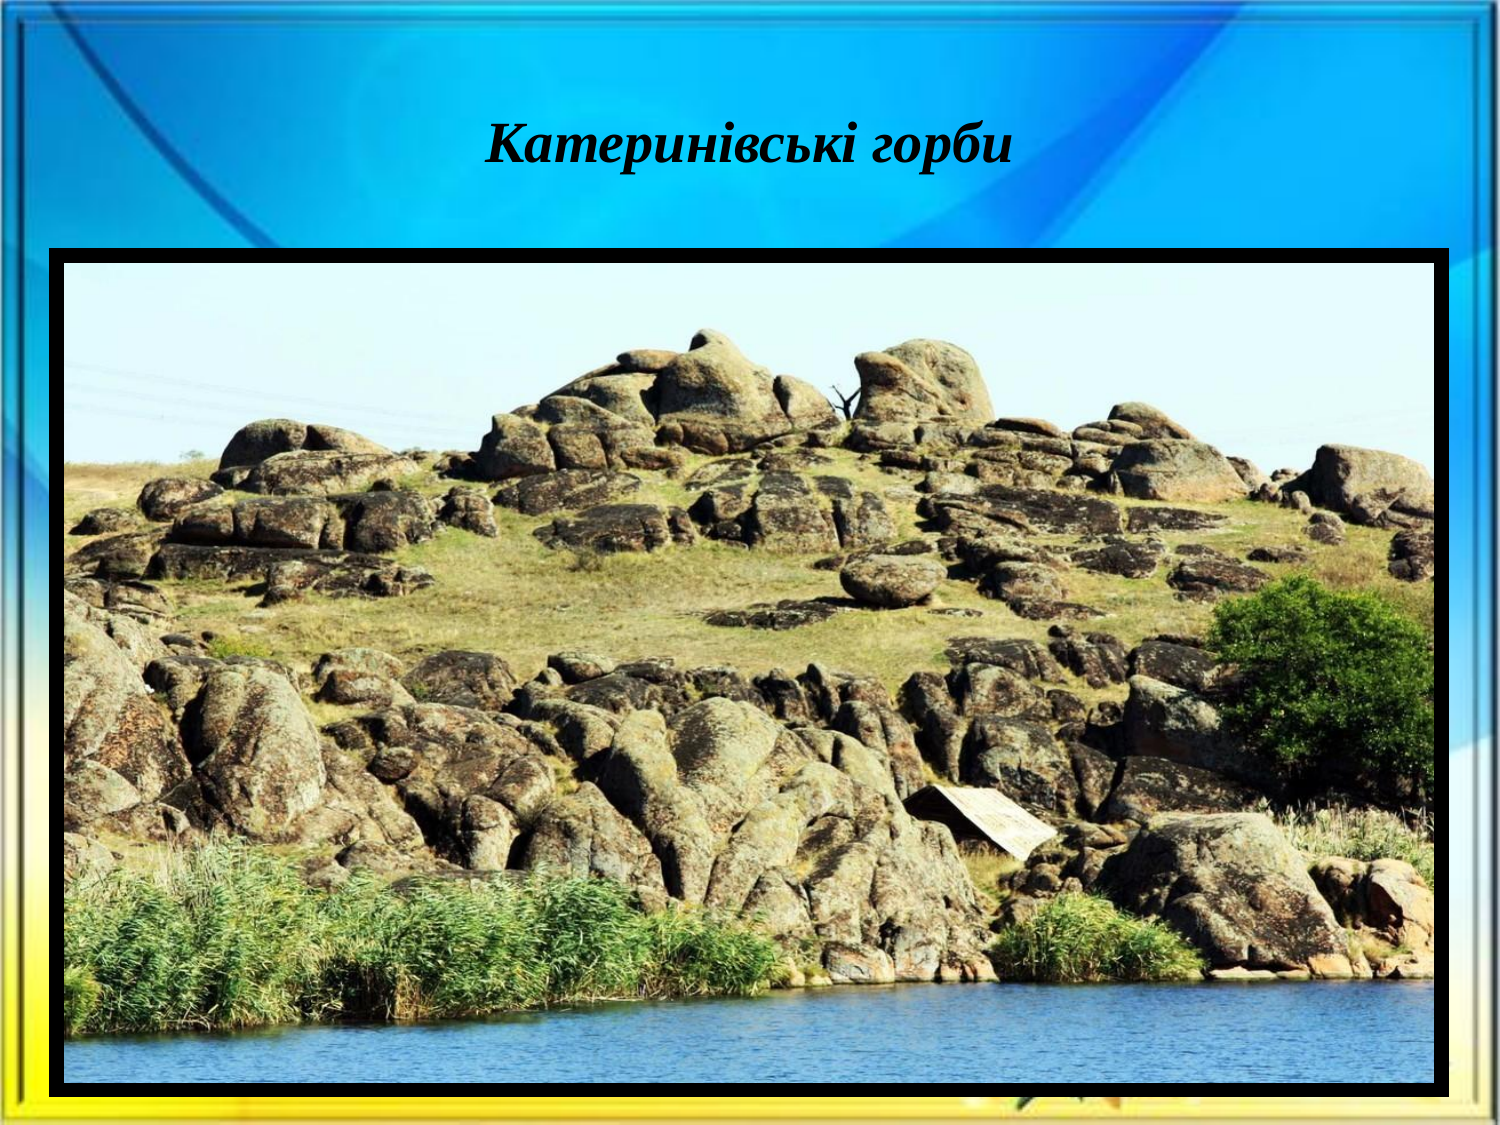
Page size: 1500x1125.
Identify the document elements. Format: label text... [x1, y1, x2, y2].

title Катеринівські горби [75, 45, 1425, 233]
picture [0, 0, 1500, 1125]
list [63, 262, 1435, 1083]
